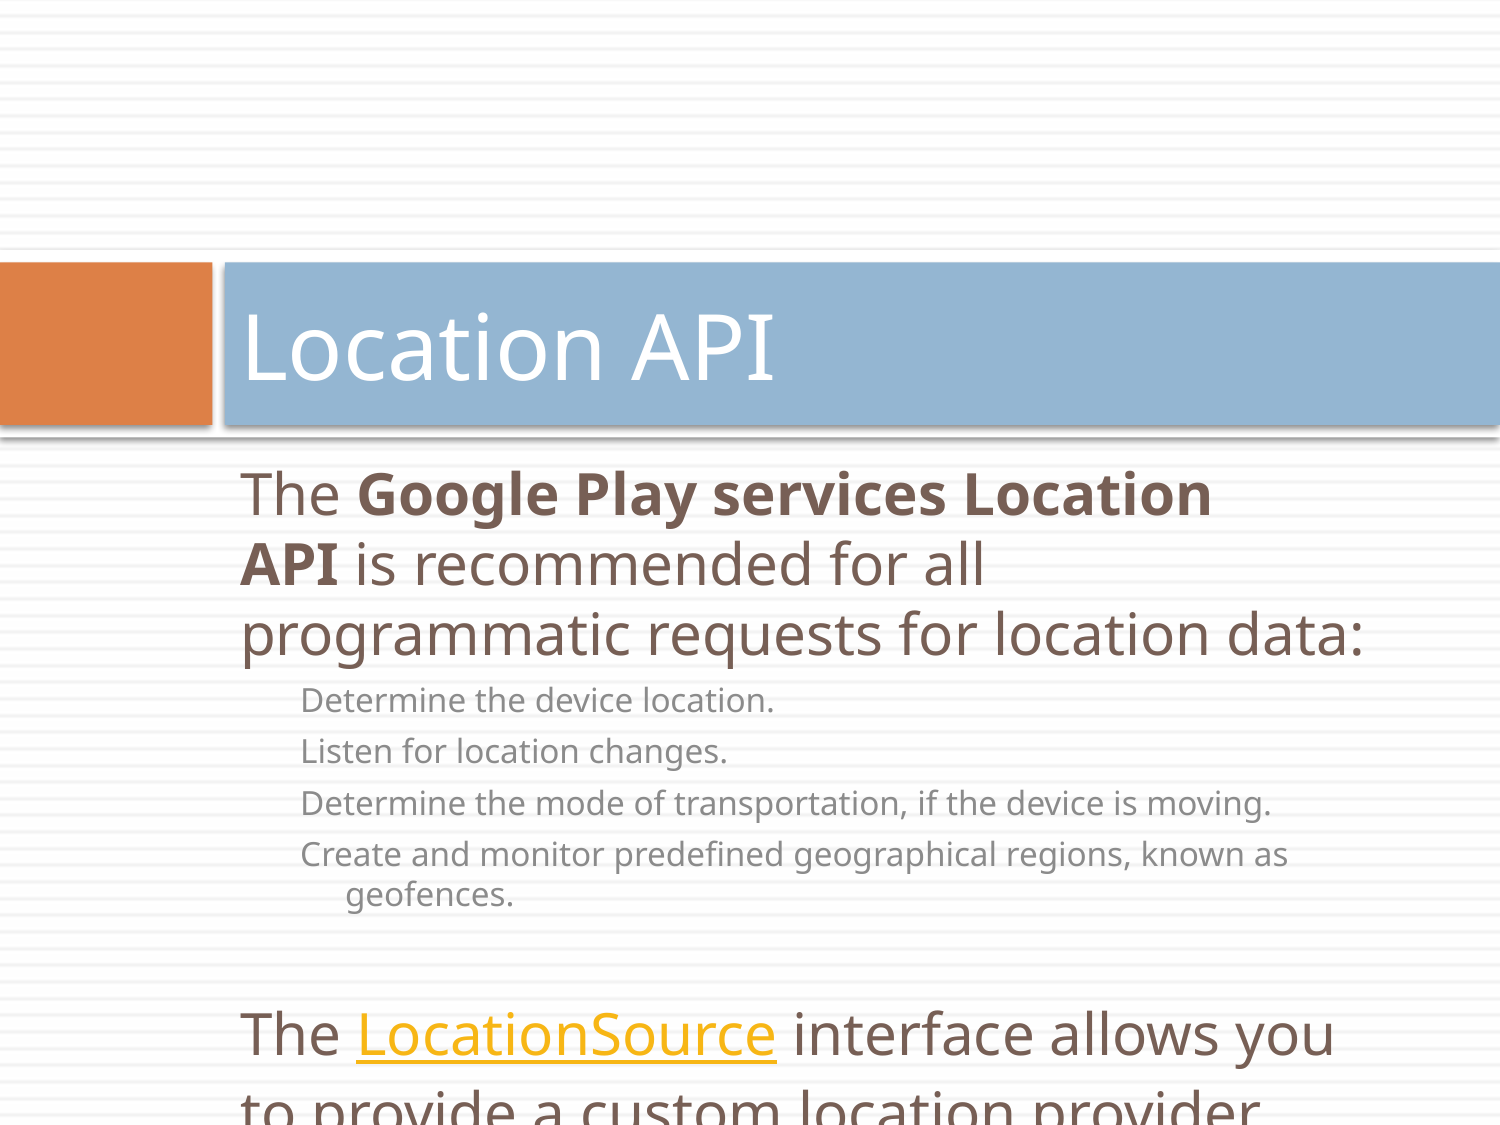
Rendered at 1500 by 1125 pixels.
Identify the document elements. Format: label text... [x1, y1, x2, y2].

list The Google Play services Location API is recommended for all programmatic requests for location data: Determine the device location. Listen for location changes. Determine the mode of transportation, if the device is moving. Create and monitor predefined geographical regions, known as geofences. The LocationSource interface allows you to provide a custom location provider. [224, 449, 1394, 725]
title Location API [224, 262, 1476, 426]
